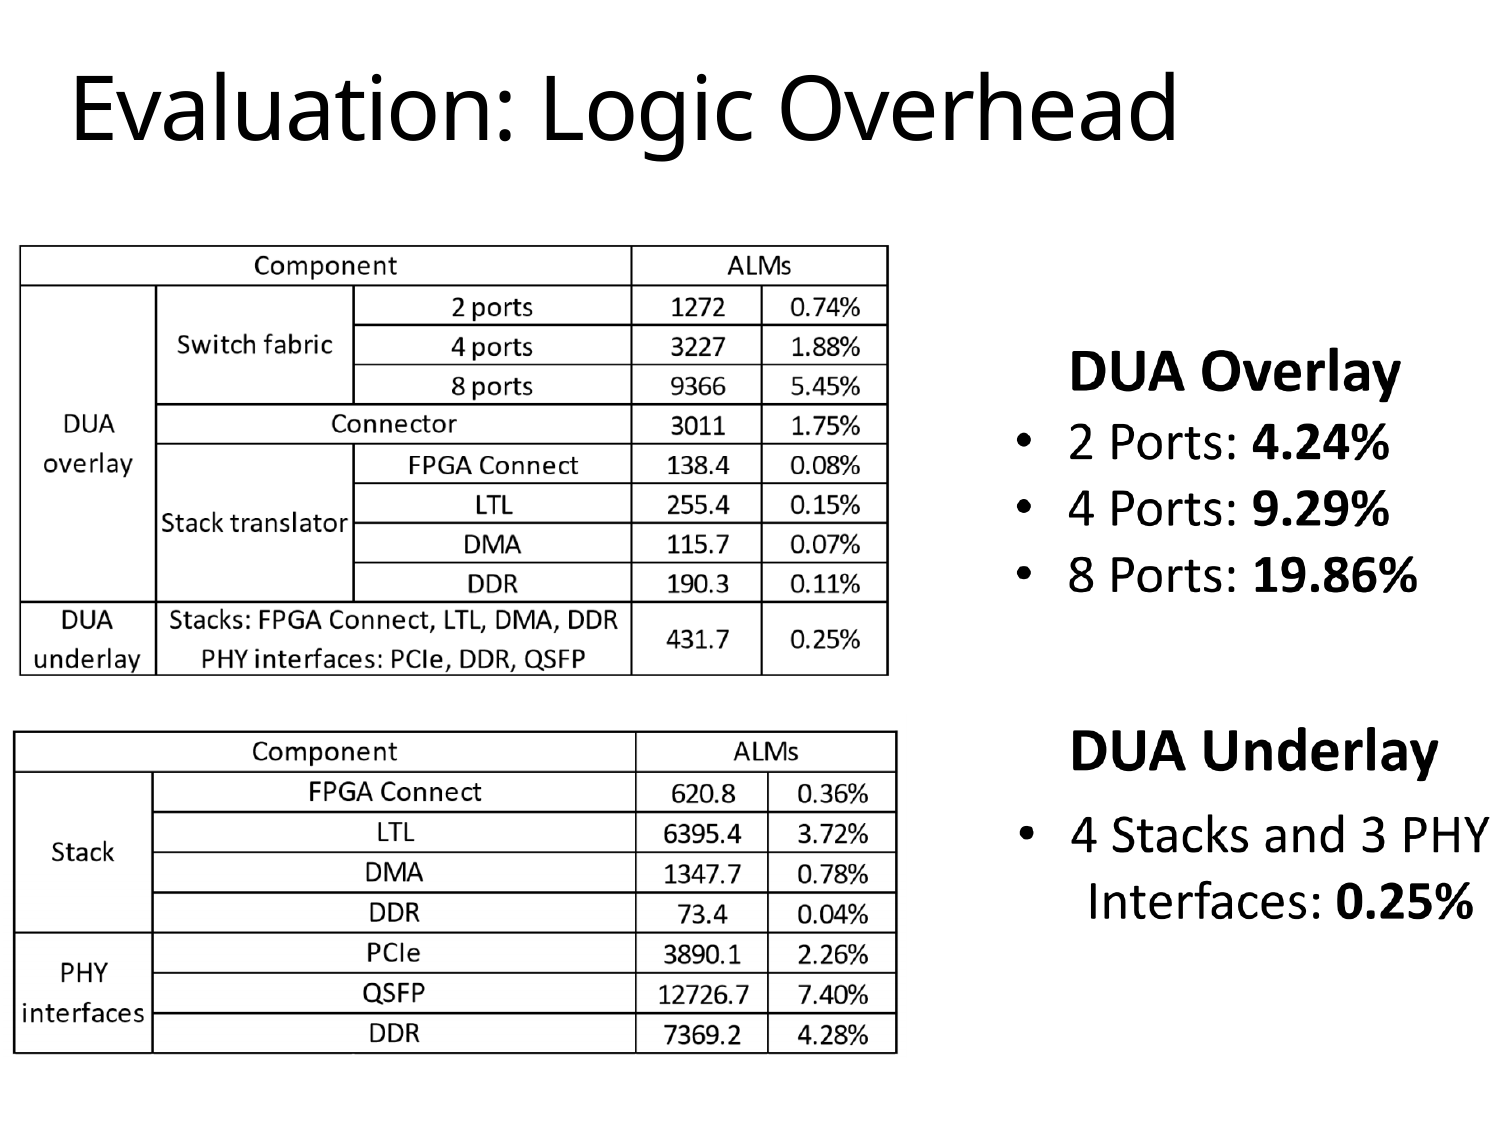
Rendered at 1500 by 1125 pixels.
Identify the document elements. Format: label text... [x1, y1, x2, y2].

title Evaluation: Logic Overhead [44, 47, 1456, 196]
picture [0, 230, 1500, 1059]
